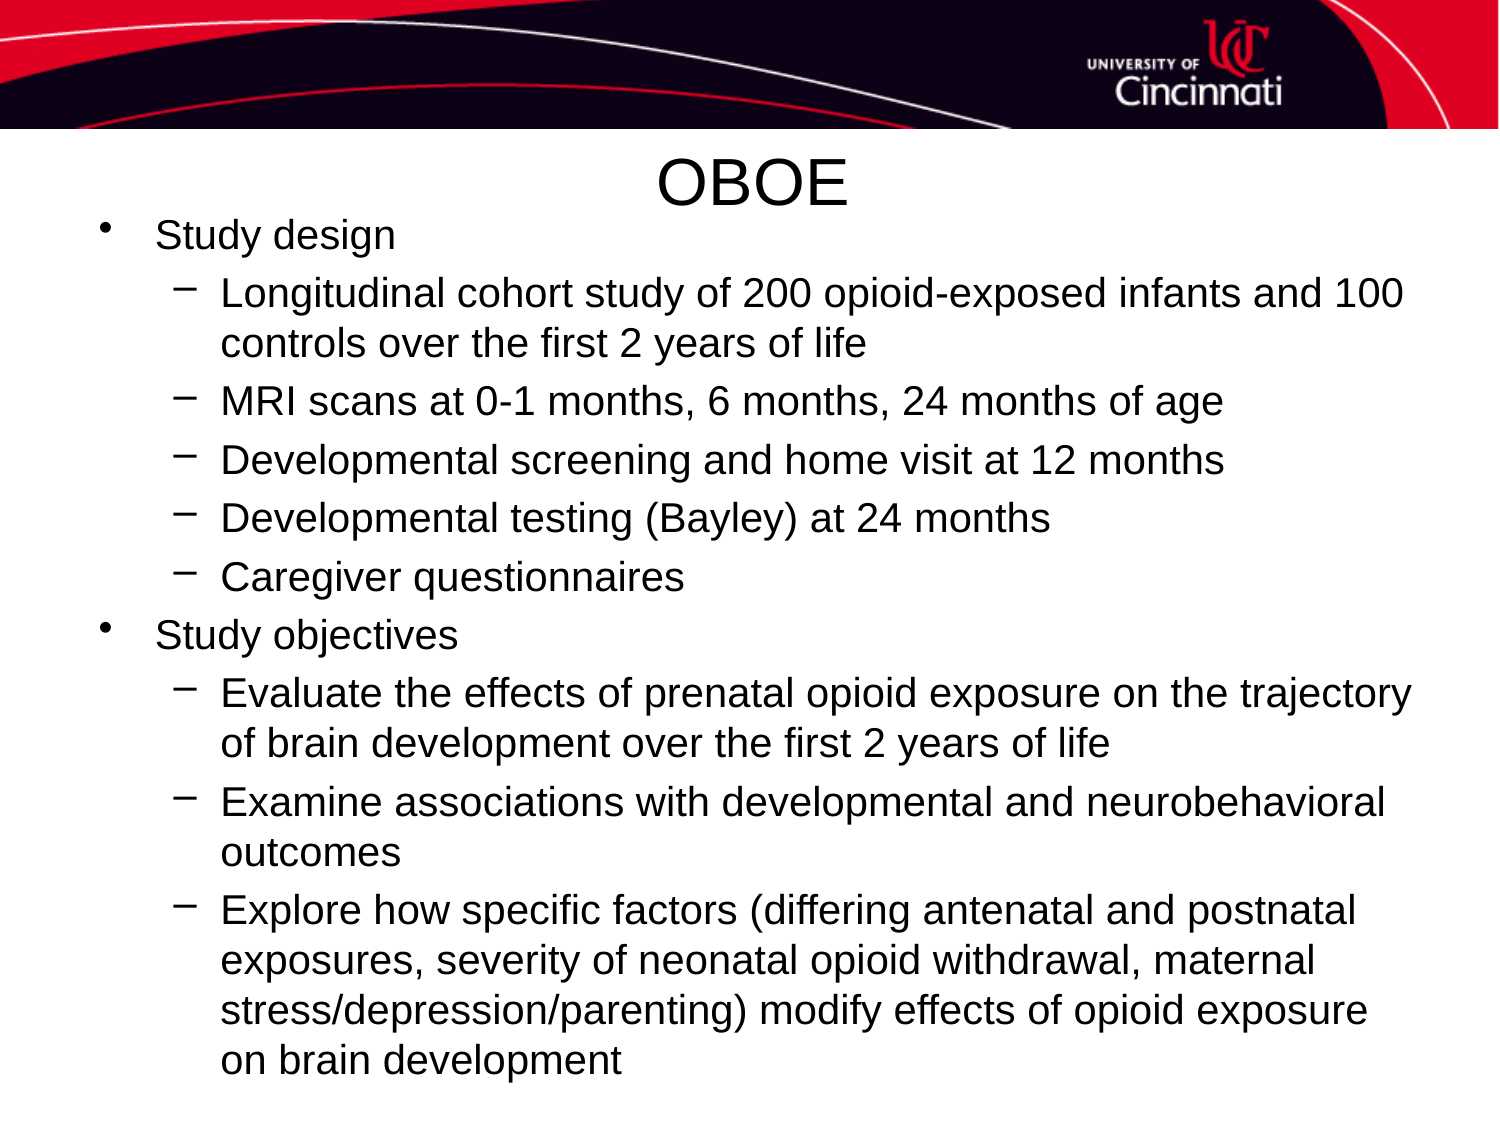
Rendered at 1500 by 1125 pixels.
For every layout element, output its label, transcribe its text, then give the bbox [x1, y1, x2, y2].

picture [0, 0, 1500, 129]
list Study design Longitudinal cohort study of 200 opioid-exposed infants and 100 controls over the first 2 years of life MRI scans at 0-1 months, 6 months, 24 months of age Developmental screening and home visit at 12 months Developmental testing (Bayley) at 24 months Caregiver questionnaires Study objectives Evaluate the effects of prenatal opioid exposure on the trajectory of brain development over the first 2 years of life Examine associations with developmental and neurobehavioral outcomes Explore how specific factors (differing antenatal and postnatal exposures, severity of neonatal opioid withdrawal, maternal stress/depression/parenting) modify effects of opioid exposure on brain development [83, 200, 1434, 1098]
title OBOE [78, 125, 1429, 233]
